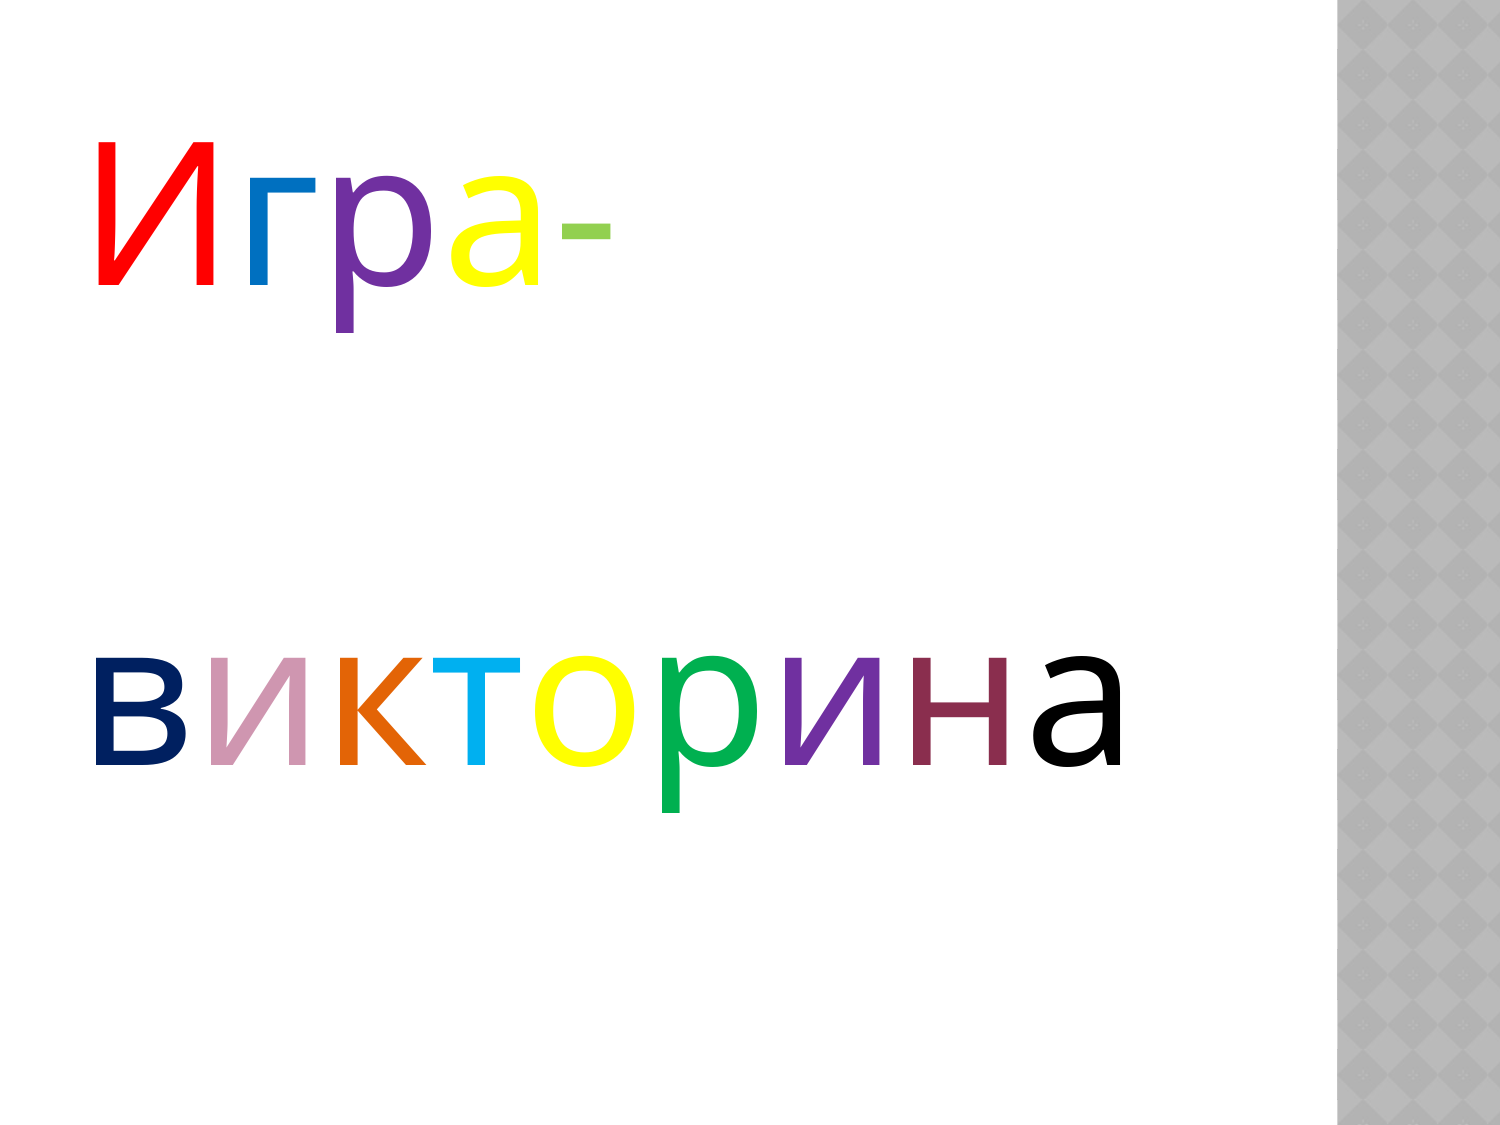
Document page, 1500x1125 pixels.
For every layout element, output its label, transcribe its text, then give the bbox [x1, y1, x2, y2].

text_box Игра- викторина [64, 78, 1235, 813]
